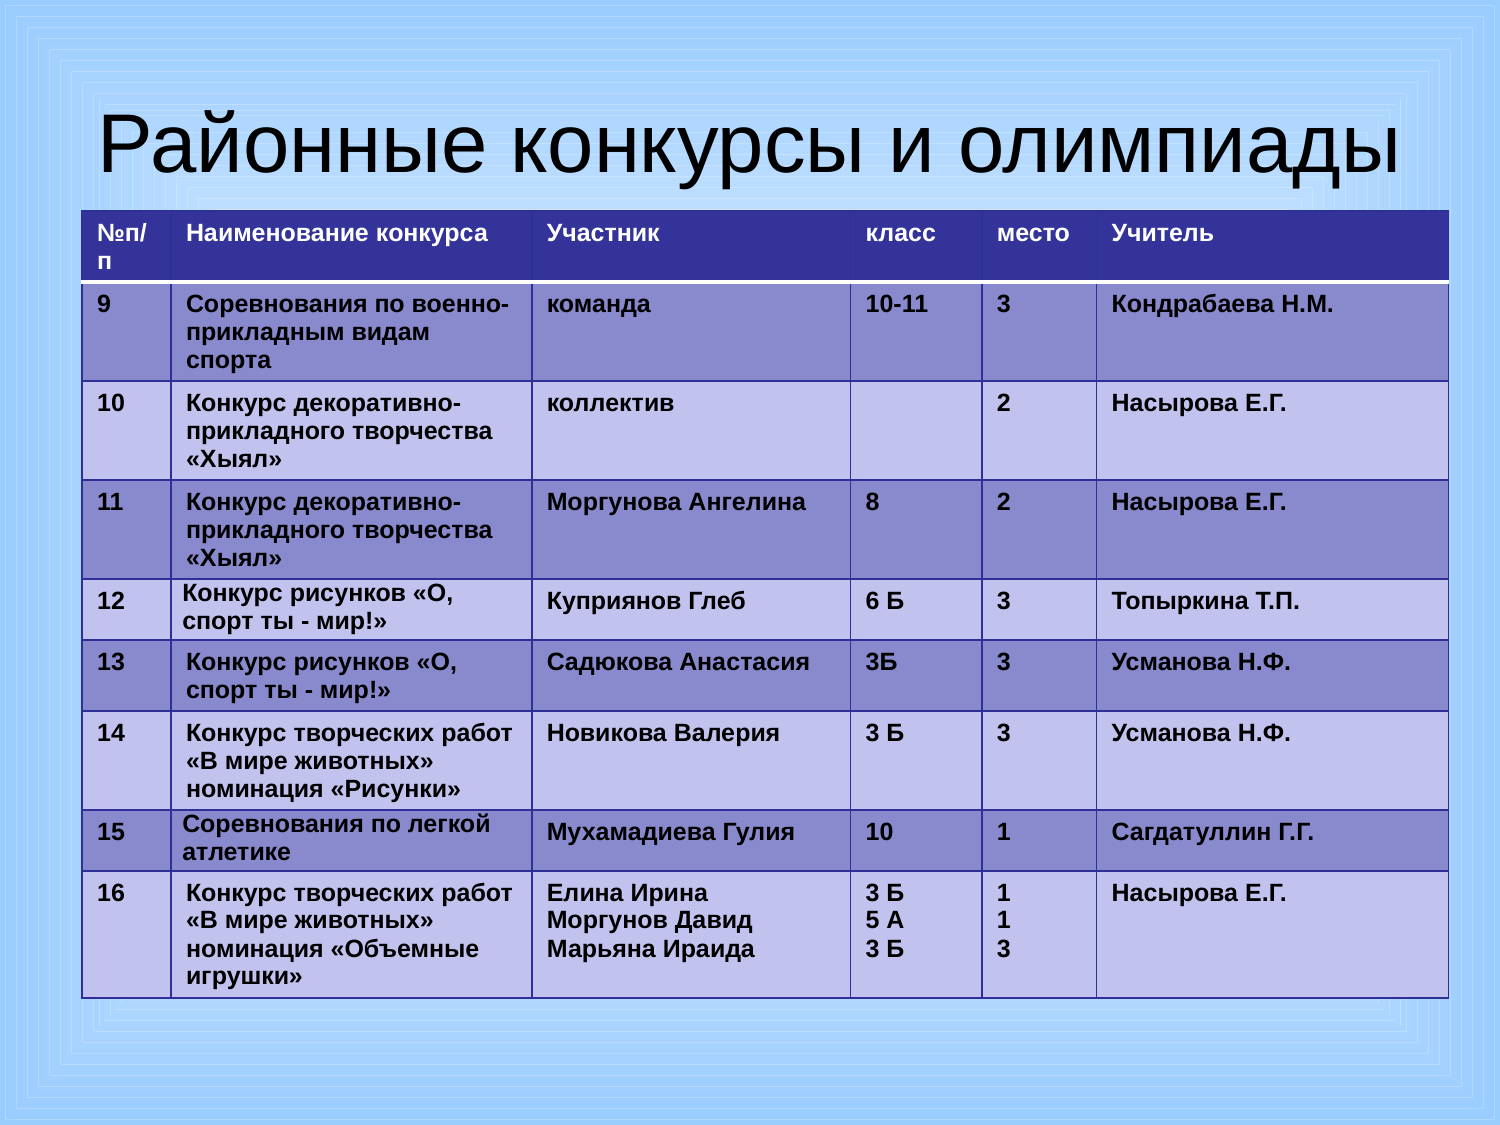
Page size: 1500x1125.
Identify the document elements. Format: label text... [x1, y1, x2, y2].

table_cell 3 [983, 284, 1096, 380]
table_cell Насырова Е.Г. [1097, 382, 1448, 479]
table_cell 3 [983, 641, 1096, 710]
table_cell 1 1 3 [983, 872, 1096, 997]
table_cell 1 [983, 811, 1096, 870]
table_cell Конкурс рисунков «О, спорт ты - мир!» [172, 580, 531, 639]
table_cell 8 [851, 481, 981, 578]
table_cell 13 [83, 641, 170, 710]
table_header место [983, 212, 1096, 280]
table_cell [851, 382, 981, 479]
table_cell 2 [983, 382, 1096, 479]
table_cell 14 [83, 712, 170, 809]
table_cell 3 Б 5 А 3 Б [851, 872, 981, 997]
table_cell Мухамадиева Гулия [533, 811, 850, 870]
table_cell Конкурс декоративно-прикладного творчества «Хыял» [172, 481, 531, 578]
table_cell команда [533, 284, 850, 380]
table_cell 9 [83, 284, 170, 380]
table_cell Сагдатуллин Г.Г. [1097, 811, 1448, 870]
table_cell Соревнования по военно-прикладным видам спорта [172, 284, 531, 380]
table_cell Новикова Валерия [533, 712, 850, 809]
table_cell Насырова Е.Г. [1097, 872, 1448, 997]
table_cell коллектив [533, 382, 850, 479]
table_cell 3 [983, 712, 1096, 809]
table_cell 10 [83, 382, 170, 479]
table_header Наименование конкурса [172, 212, 531, 280]
table_cell Моргунова Ангелина [533, 481, 850, 578]
table_cell 6 Б [851, 580, 981, 639]
table_cell 12 [83, 580, 170, 639]
table_cell Садюкова Анастасия [533, 641, 850, 710]
table_cell 3 [983, 580, 1096, 639]
table_cell 2 [983, 481, 1096, 578]
table_cell 11 [83, 481, 170, 578]
table_header класс [851, 212, 981, 280]
table_cell 10-11 [851, 284, 981, 380]
table_cell Конкурс творческих работ «В мире животных» номинация «Объемные игрушки» [172, 872, 531, 997]
table_cell Насырова Е.Г. [1097, 481, 1448, 578]
table_header Учитель [1097, 212, 1448, 280]
table_cell 15 [83, 811, 170, 870]
table_cell 3 Б [851, 712, 981, 809]
table_header Участник [533, 212, 850, 280]
table_header №п/п [83, 212, 170, 280]
table_cell 10 [851, 811, 981, 870]
title Районные конкурсы и олимпиады [74, 44, 1426, 233]
table_cell Куприянов Глеб [533, 580, 850, 639]
table_cell 3Б [851, 641, 981, 710]
table_cell Конкурс рисунков «О, спорт ты - мир!» [172, 641, 531, 710]
table_cell Усманова Н.Ф. [1097, 641, 1448, 710]
table_cell Усманова Н.Ф. [1097, 712, 1448, 809]
table_cell Конкурс творческих работ «В мире животных» номинация «Рисунки» [172, 712, 531, 809]
table_cell Елина Ирина Моргунов Давид Марьяна Ираида [533, 872, 850, 997]
table_cell 16 [83, 872, 170, 997]
table_cell Кондрабаева Н.М. [1097, 284, 1448, 380]
table_cell Соревнования по легкой атлетике [172, 811, 531, 870]
table_cell Топыркина Т.П. [1097, 580, 1448, 639]
table_cell Конкурс декоративно-прикладного творчества «Хыял» [172, 382, 531, 479]
